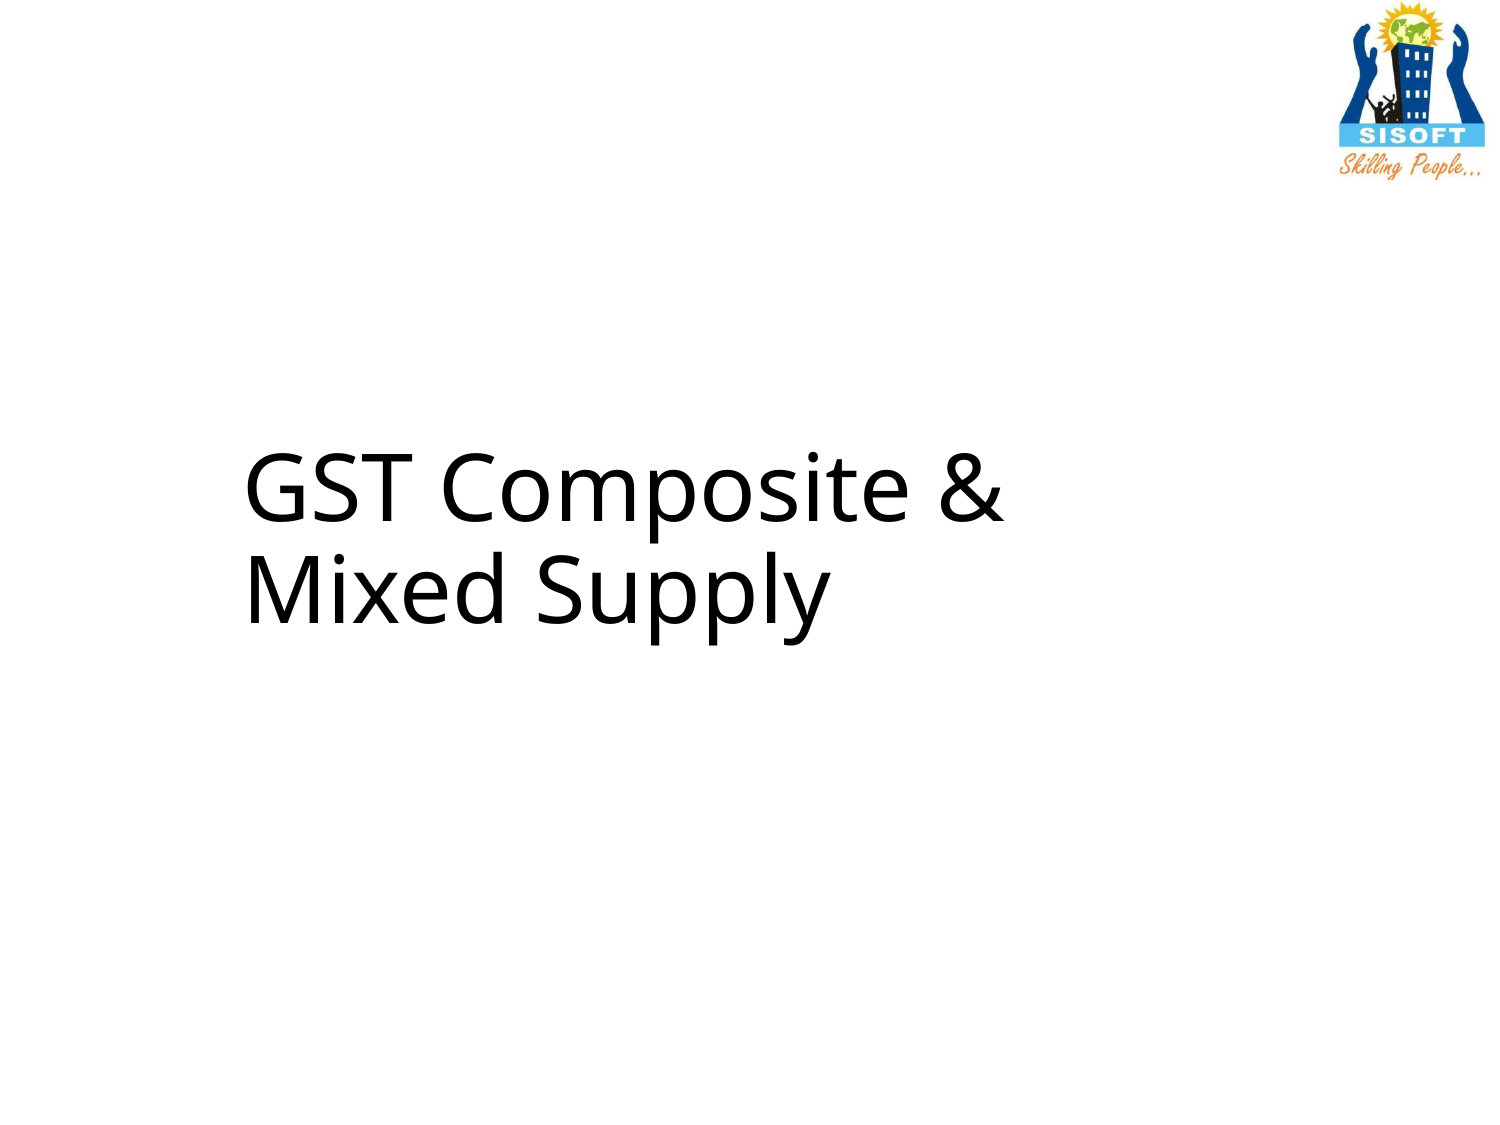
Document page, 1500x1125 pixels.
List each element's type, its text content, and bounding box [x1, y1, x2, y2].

title GST Composite & Mixed Supply [227, 576, 1273, 651]
picture [1321, 0, 1500, 180]
